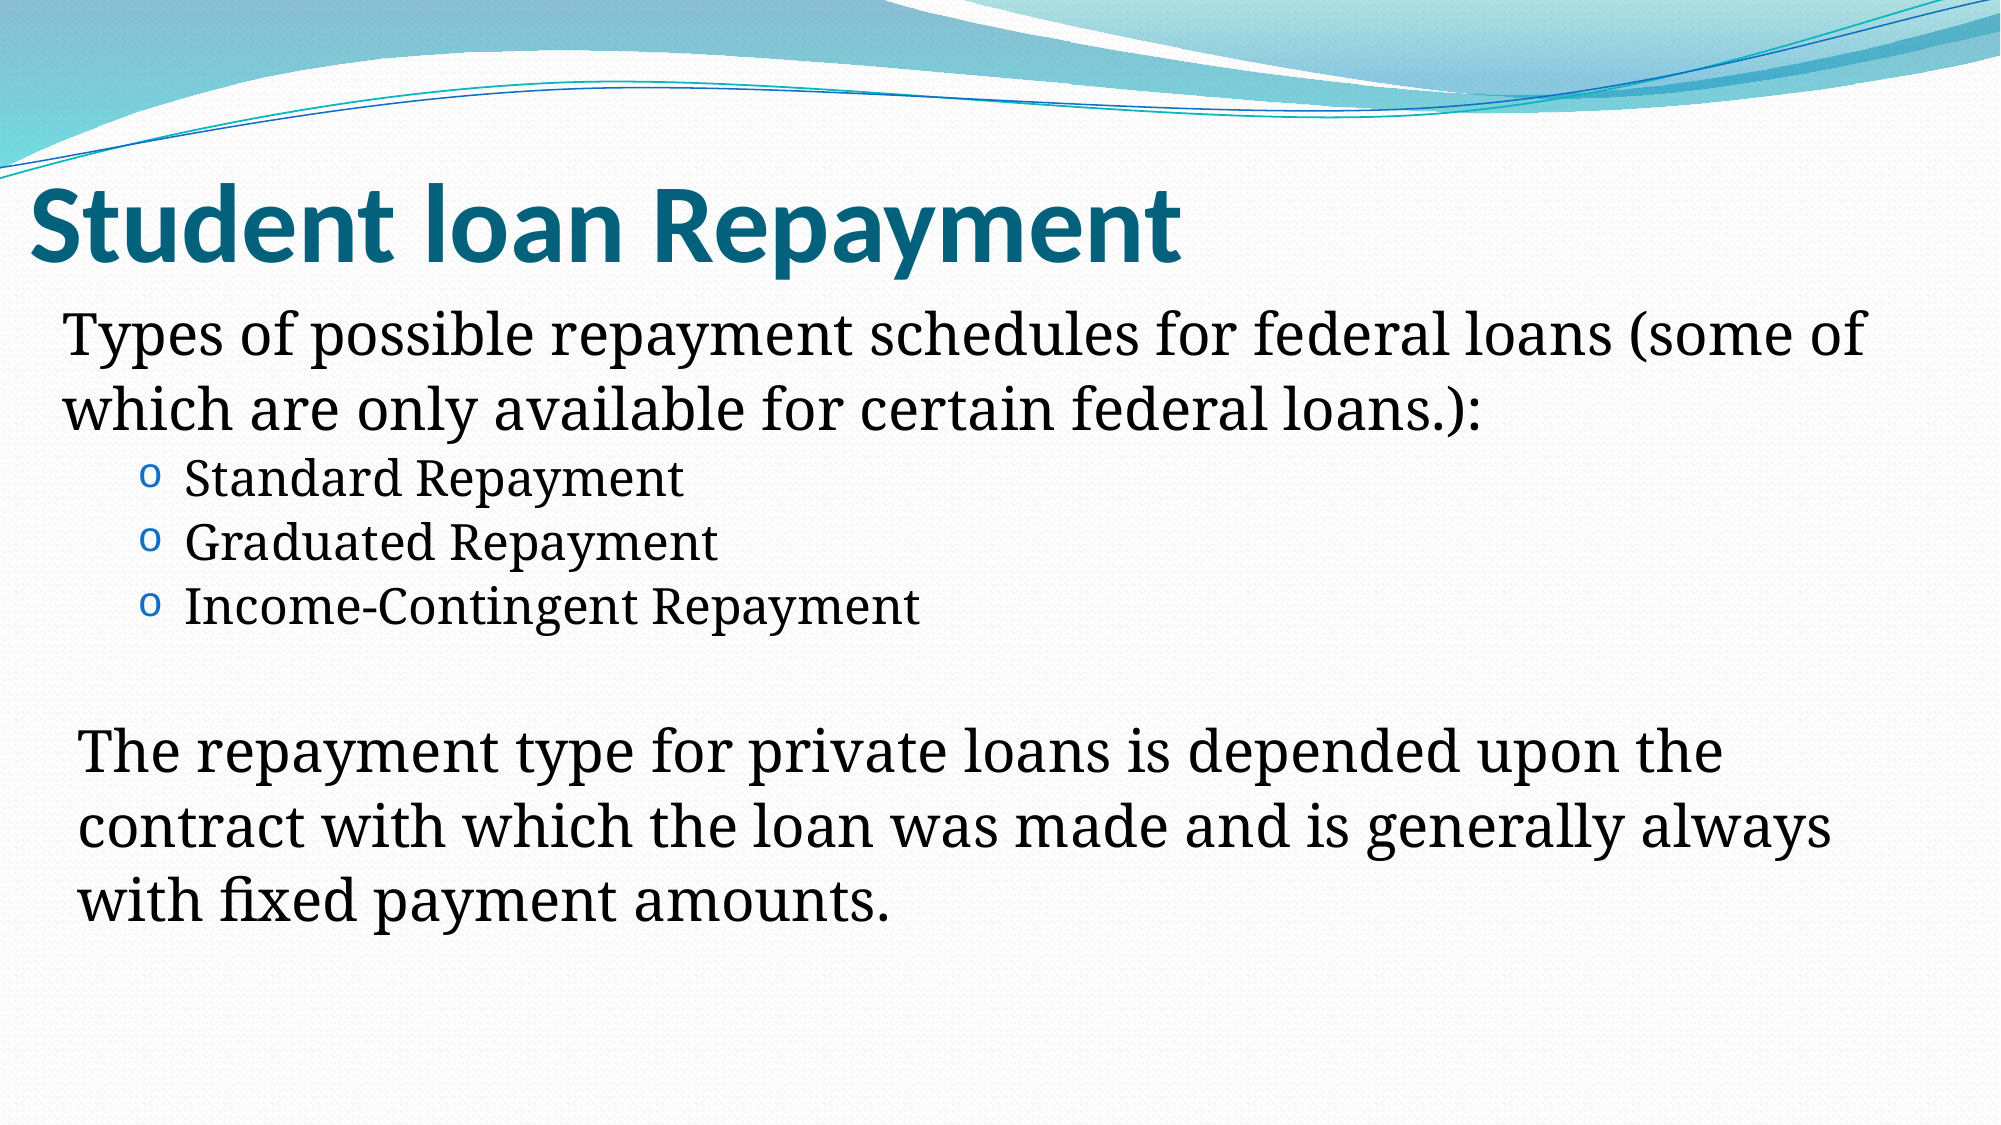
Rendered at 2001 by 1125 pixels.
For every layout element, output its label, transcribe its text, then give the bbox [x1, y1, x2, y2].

list Types of possible repayment schedules for federal loans (some of which are only available for certain federal loans.): Standard Repayment Graduated Repayment Income-Contingent Repayment The repayment type for private loans is depended upon the contract with which the loan was made and is generally always with fixed payment amounts. [47, 285, 1967, 1125]
title Student loan Repayment [29, 115, 1900, 286]
